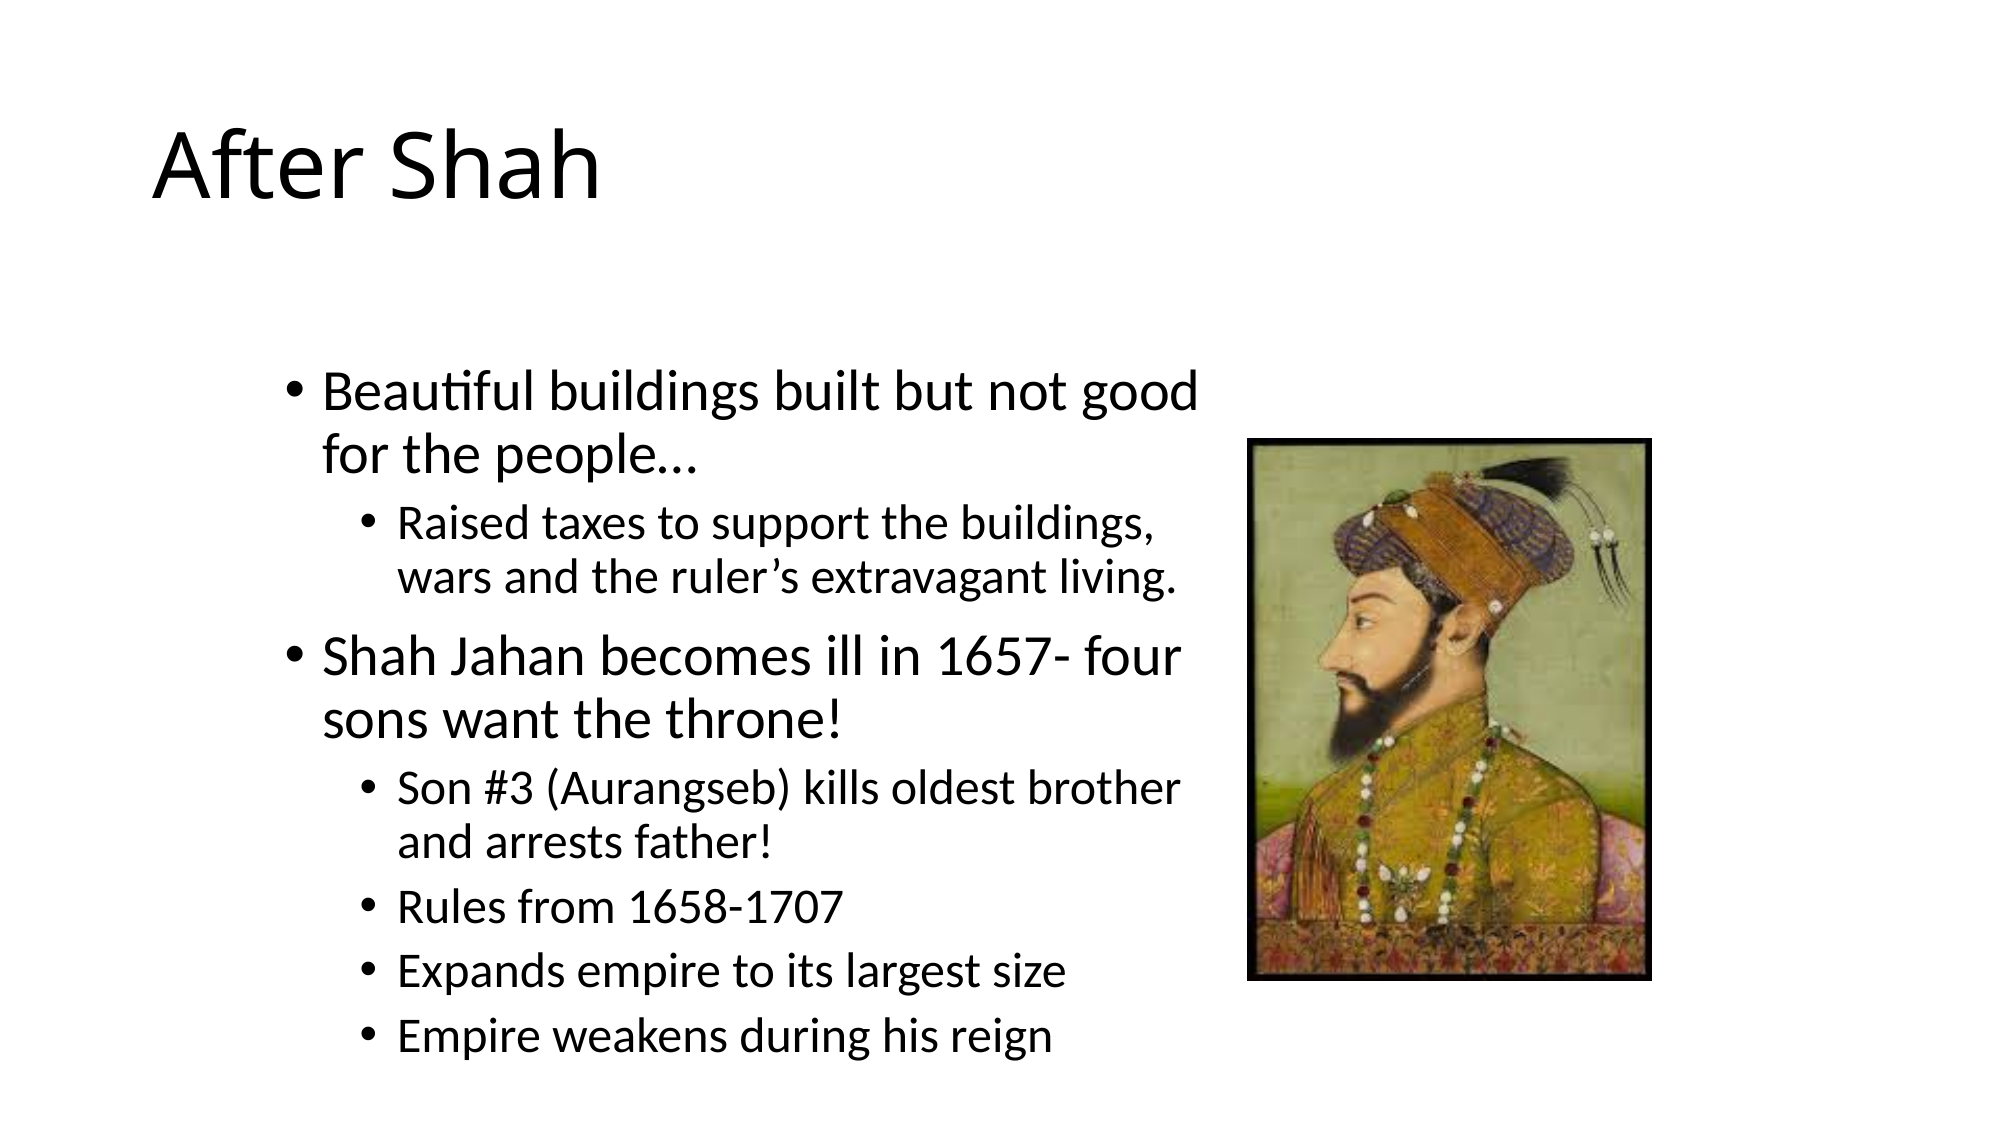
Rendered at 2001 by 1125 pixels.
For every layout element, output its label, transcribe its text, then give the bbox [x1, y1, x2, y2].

title After Shah [137, 59, 1863, 278]
list Beautiful buildings built but not good for the people… Raised taxes to support the buildings, wars and the ruler’s extravagant living. Shah Jahan becomes ill in 1657- four sons want the throne! Son #3 (Aurangseb) kills oldest brother and arrests father! Rules from 1658-1707 Expands empire to its largest size Empire weakens during his reign [269, 352, 1217, 1090]
picture [1247, 438, 1652, 981]
